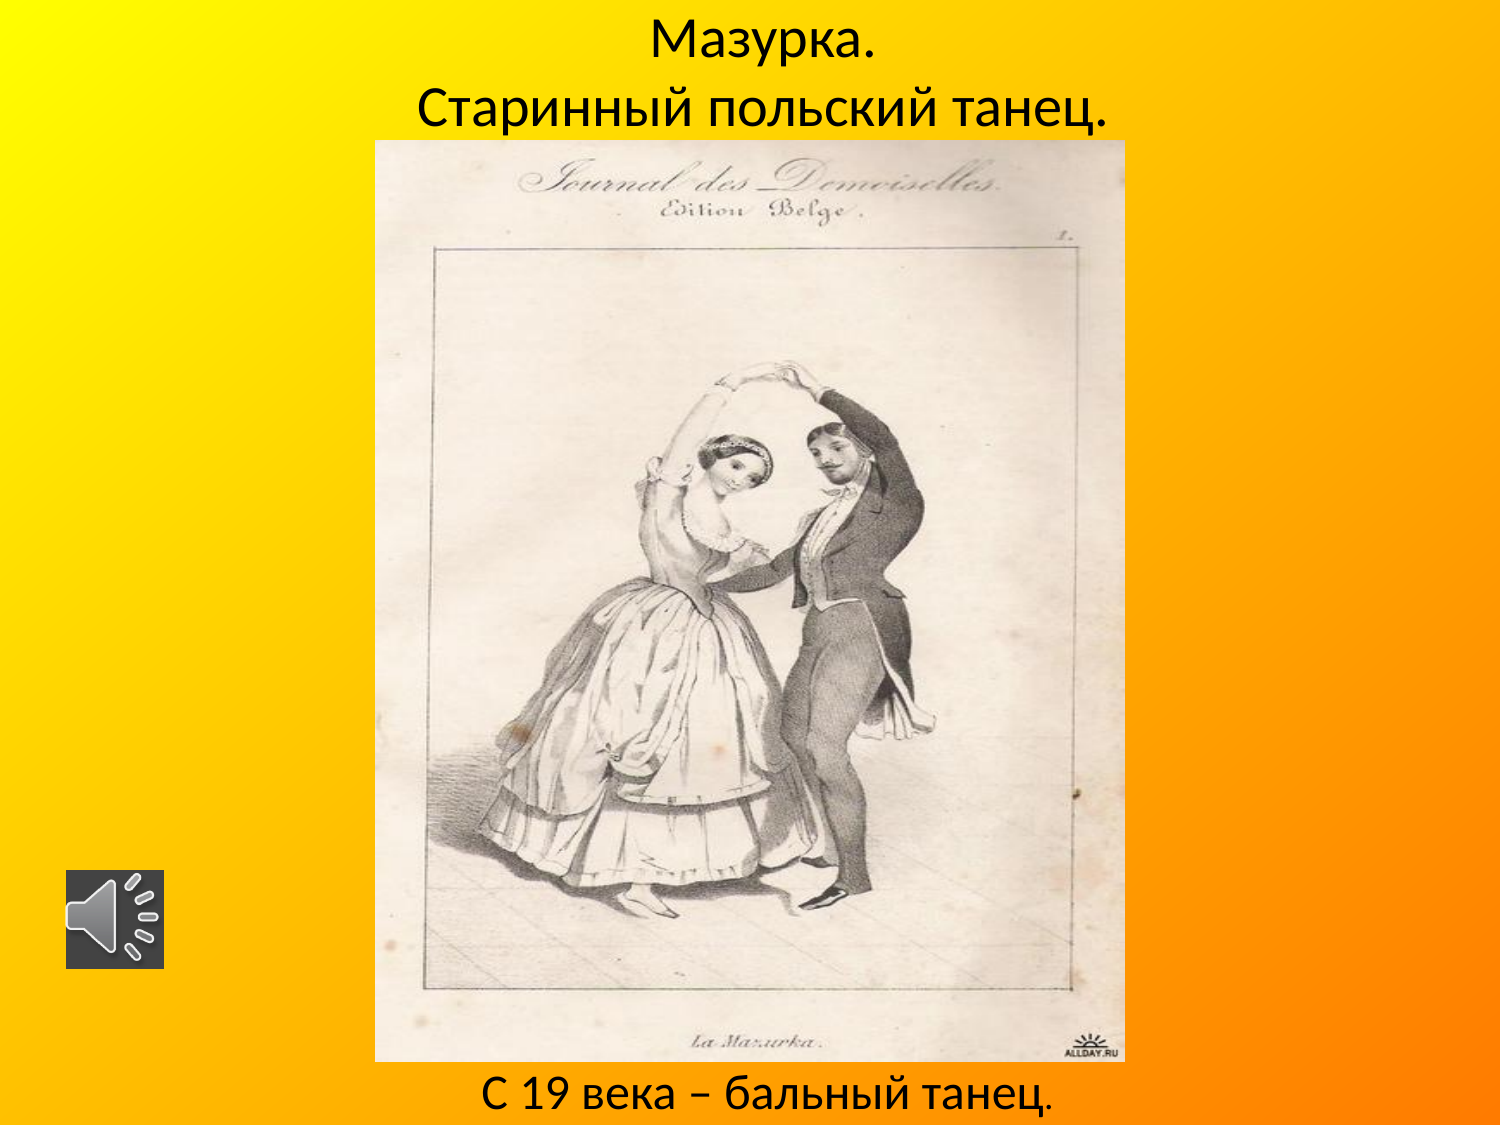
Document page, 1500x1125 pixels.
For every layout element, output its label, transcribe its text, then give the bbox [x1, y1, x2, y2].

picture [374, 140, 1126, 1063]
title Мазурка. Старинный польский танец. [88, 0, 1439, 138]
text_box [64, 869, 166, 970]
text_box С 19 века – бальный танец. [448, 1070, 1087, 1125]
